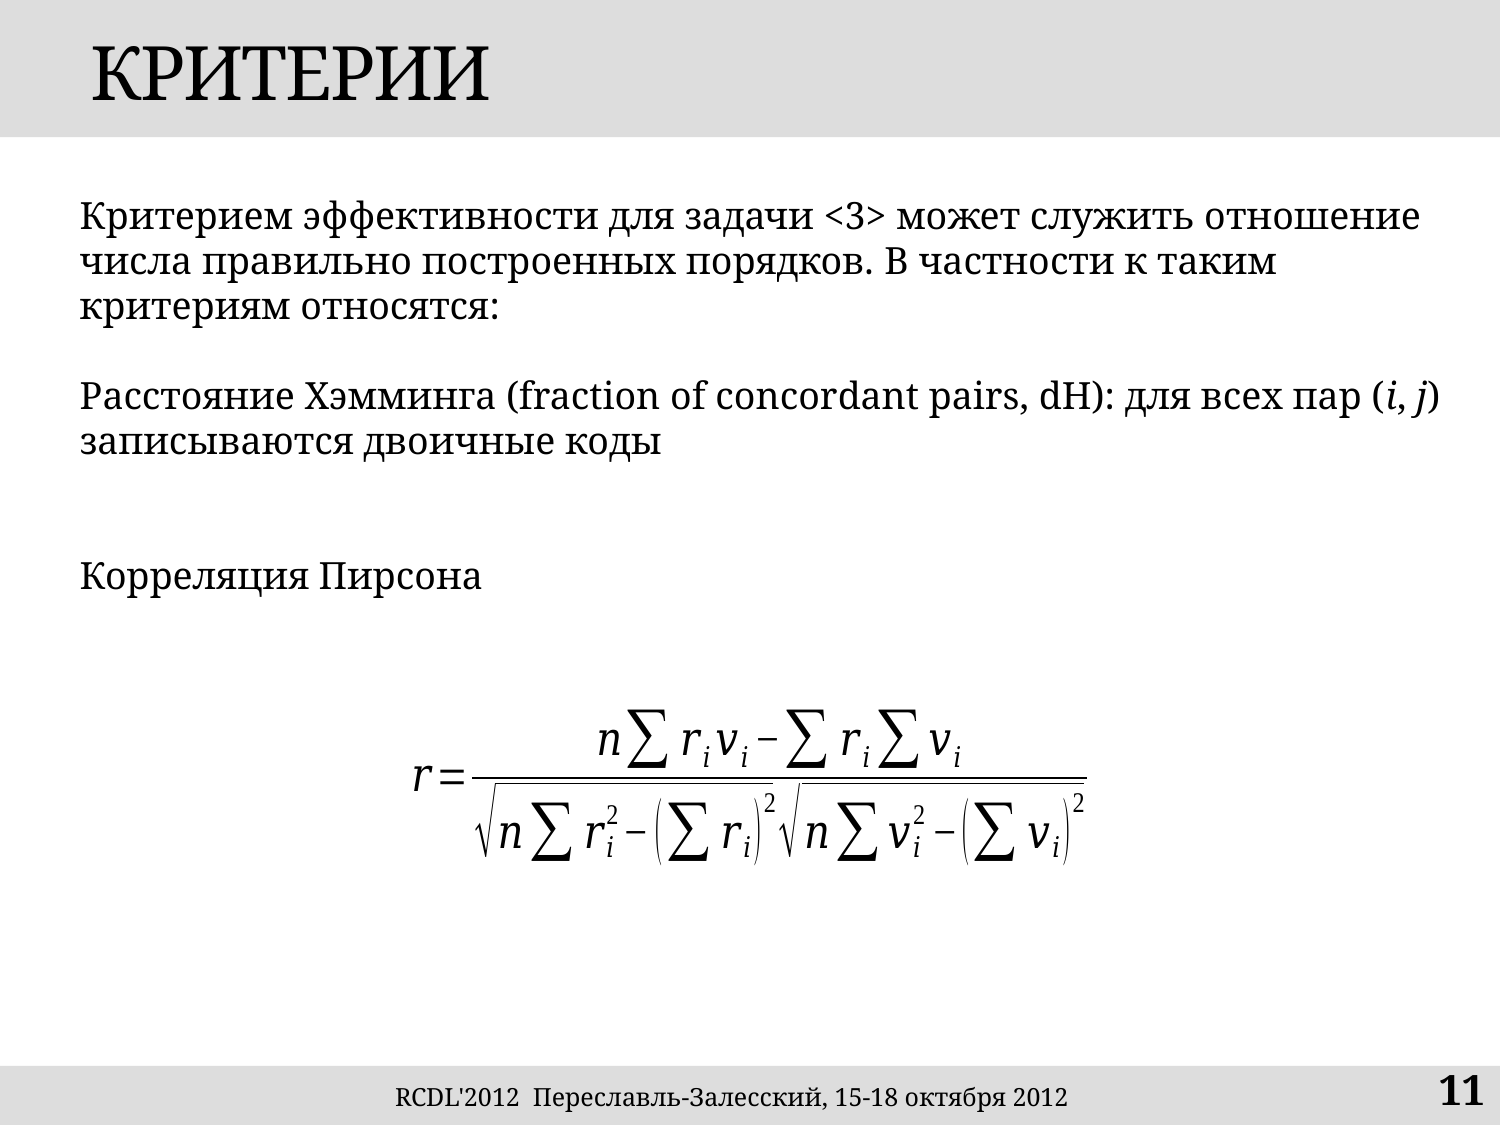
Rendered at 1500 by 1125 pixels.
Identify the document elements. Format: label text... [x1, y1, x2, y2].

title КРИТЕРИИ [75, 4, 1425, 138]
footer RCDL'2012 Переславль-Залесский, 15-18 октября 2012 [135, 1071, 1329, 1125]
slide_number 11 [1325, 1062, 1500, 1122]
